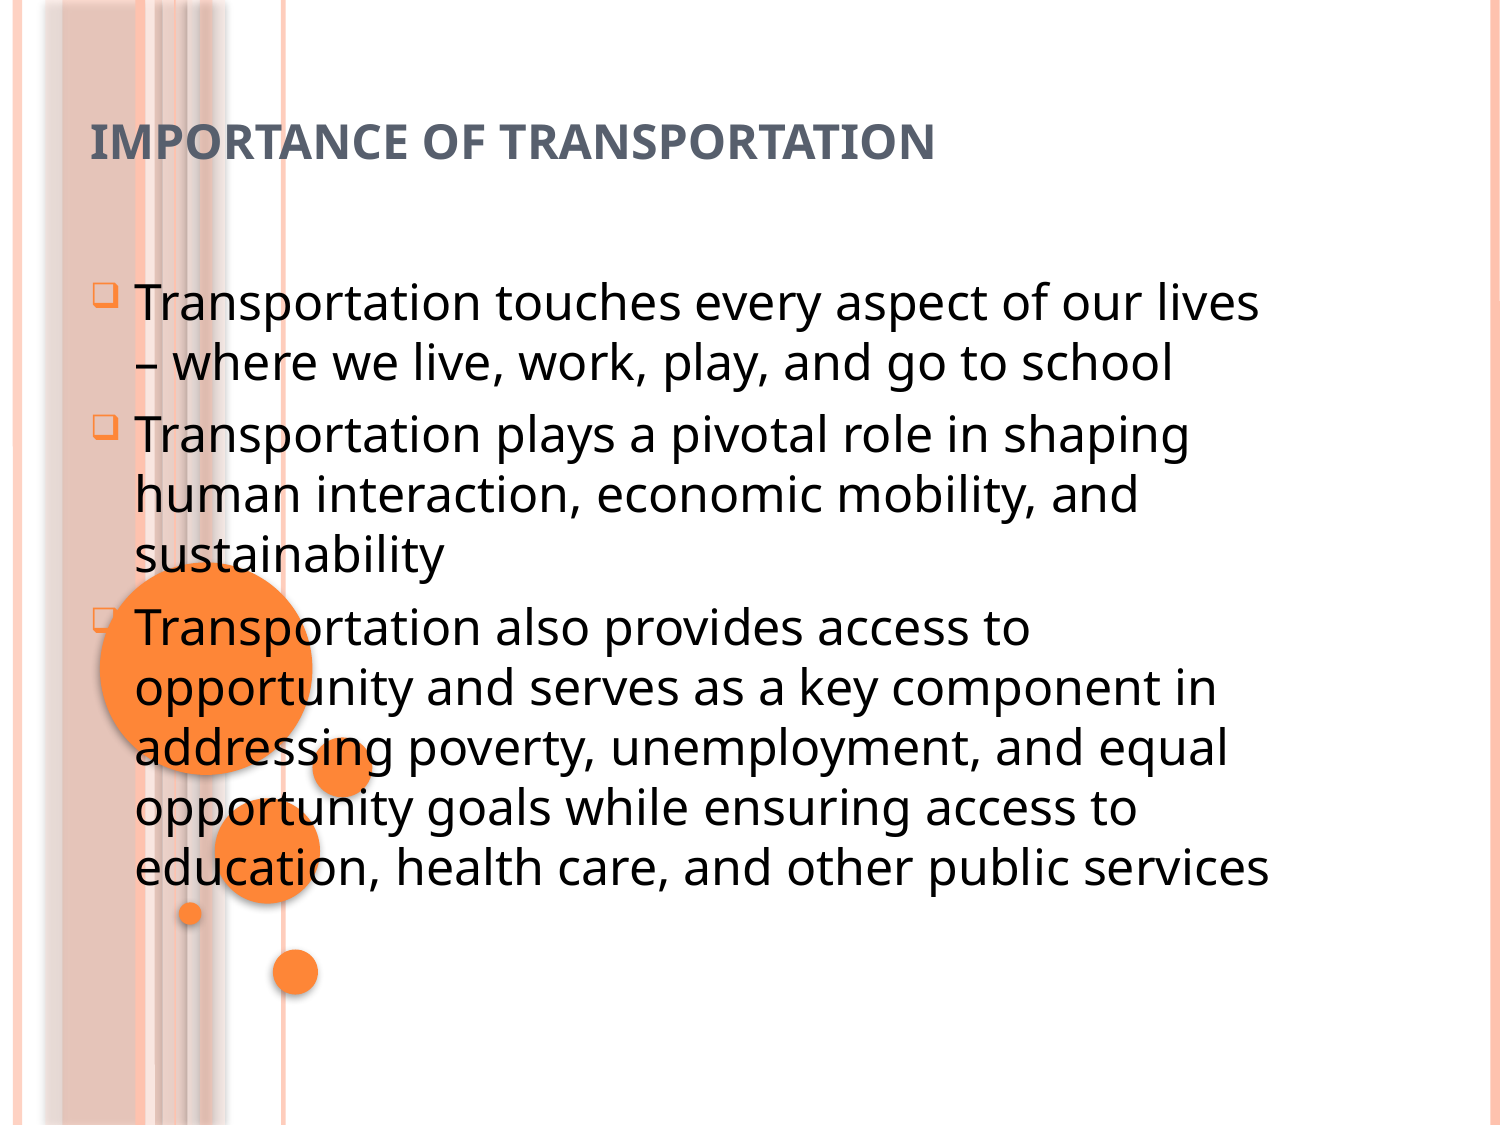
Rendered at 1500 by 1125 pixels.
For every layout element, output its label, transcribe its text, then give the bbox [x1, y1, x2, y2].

title Importance of Transportation [75, 45, 1300, 233]
list Transportation touches every aspect of our lives – where we live, work, play, and go to school Transportation plays a pivotal role in shaping human interaction, economic mobility, and sustainability Transportation also provides access to opportunity and serves as a key component in addressing poverty, unemployment, and equal opportunity goals while ensuring access to education, health care, and other public services [74, 262, 1301, 1063]
